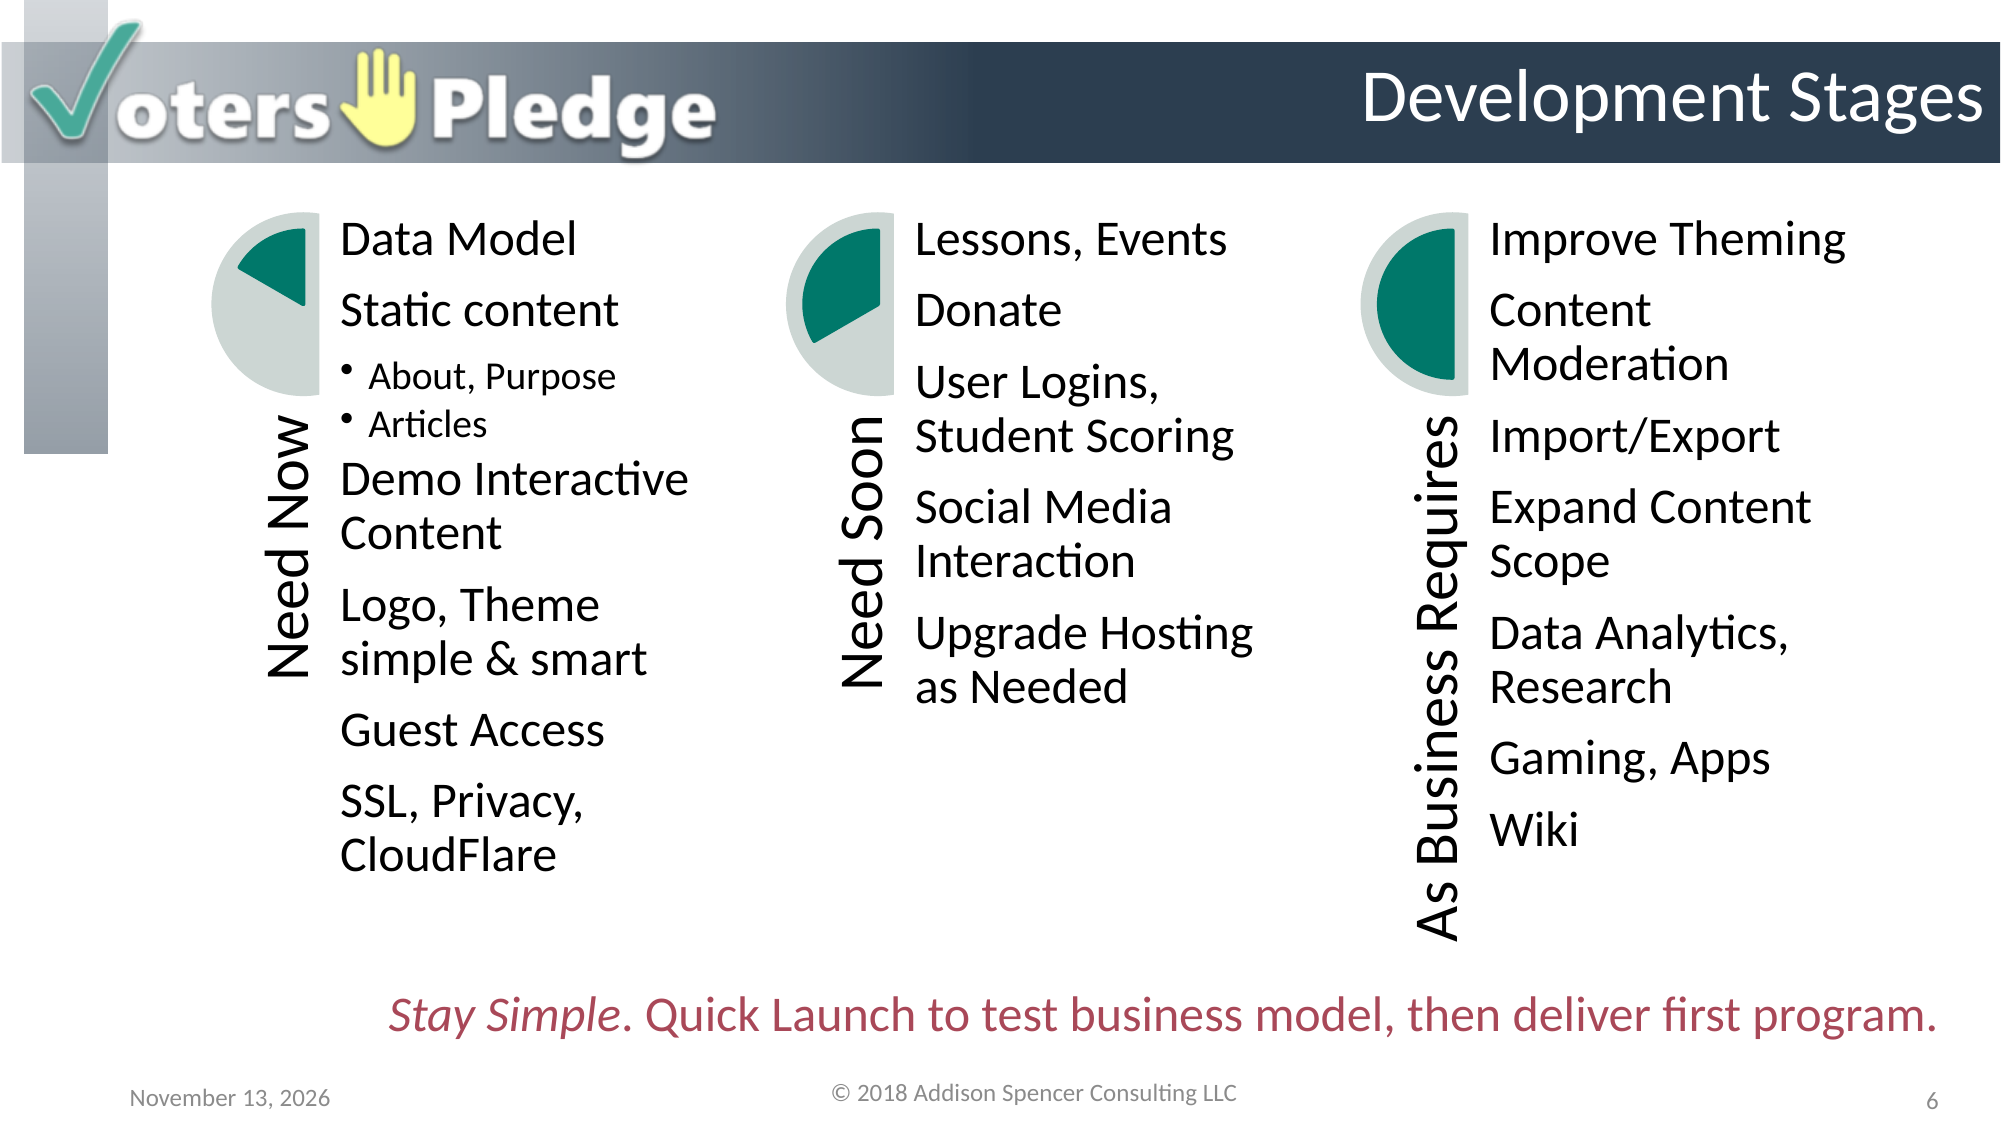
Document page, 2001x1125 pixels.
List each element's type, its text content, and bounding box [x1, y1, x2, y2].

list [114, 211, 1955, 948]
picture [22, 11, 738, 168]
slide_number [114, 1066, 413, 1125]
list Stay Simple. Quick Launch to test business model, then deliver first program. [114, 973, 1954, 1047]
footer © 2018 Addison Spencer Consulting LLC [696, 1061, 1372, 1122]
slide_number 6 [1652, 1072, 1954, 1125]
title Development Stages [738, 3, 2000, 180]
